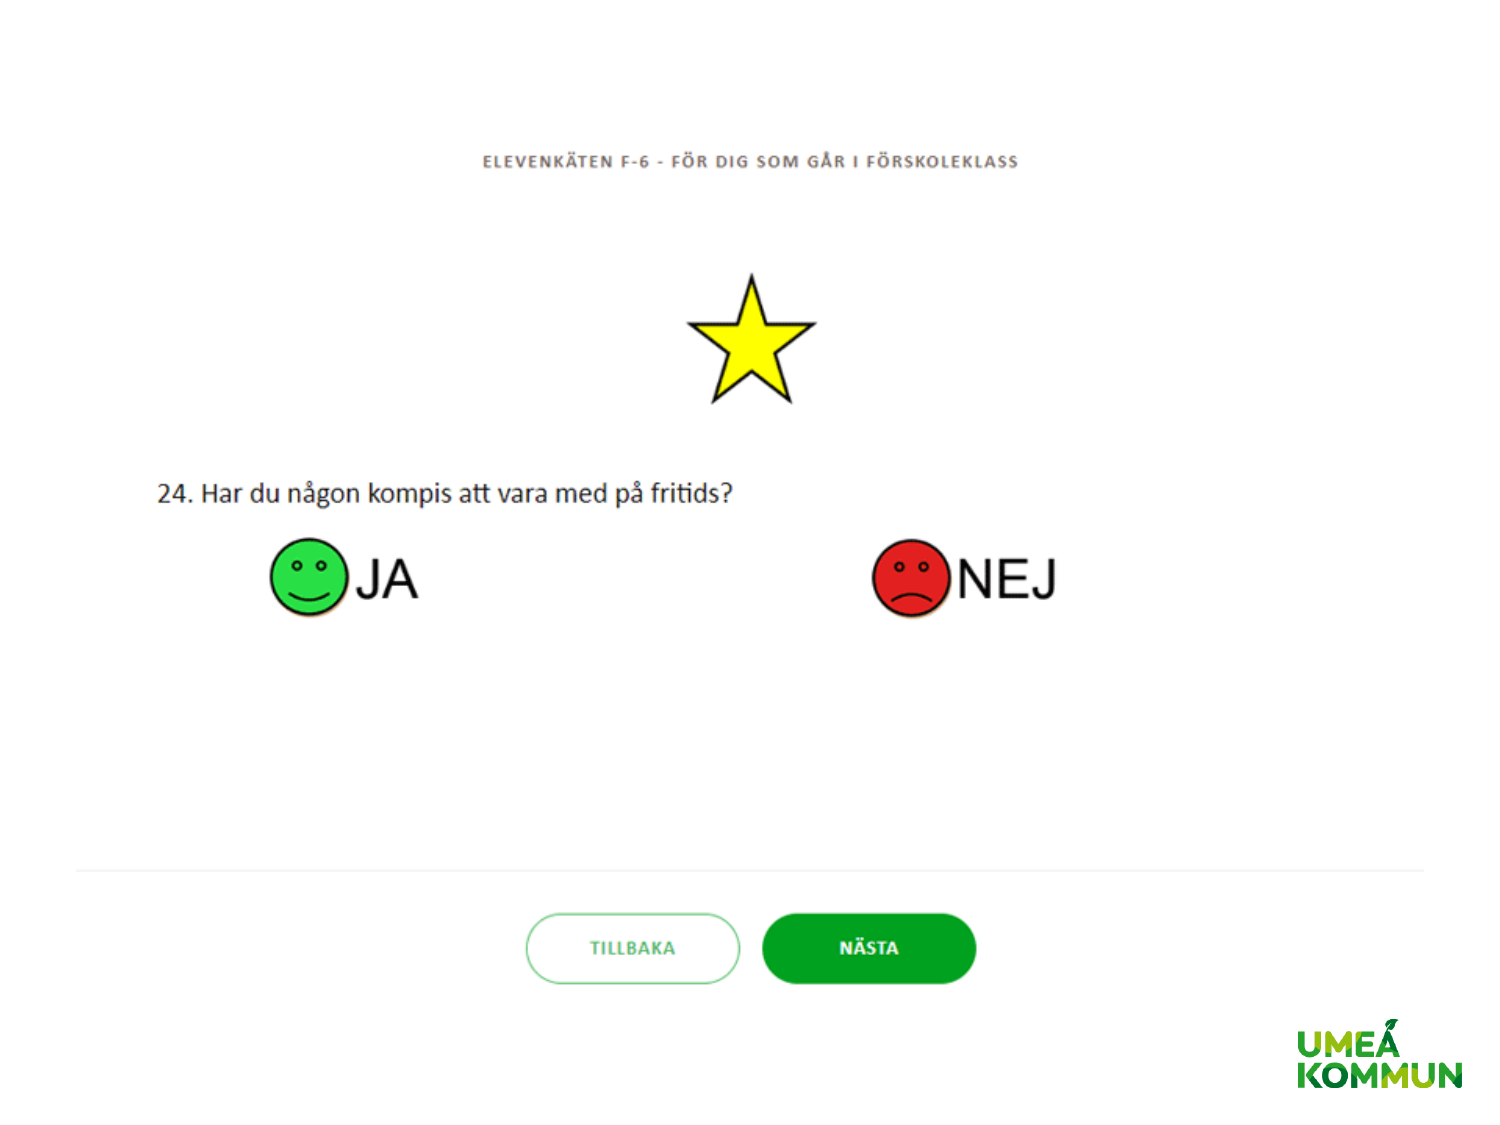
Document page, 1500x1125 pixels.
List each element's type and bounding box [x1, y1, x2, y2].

picture [1298, 1019, 1462, 1088]
picture [76, 131, 1424, 994]
